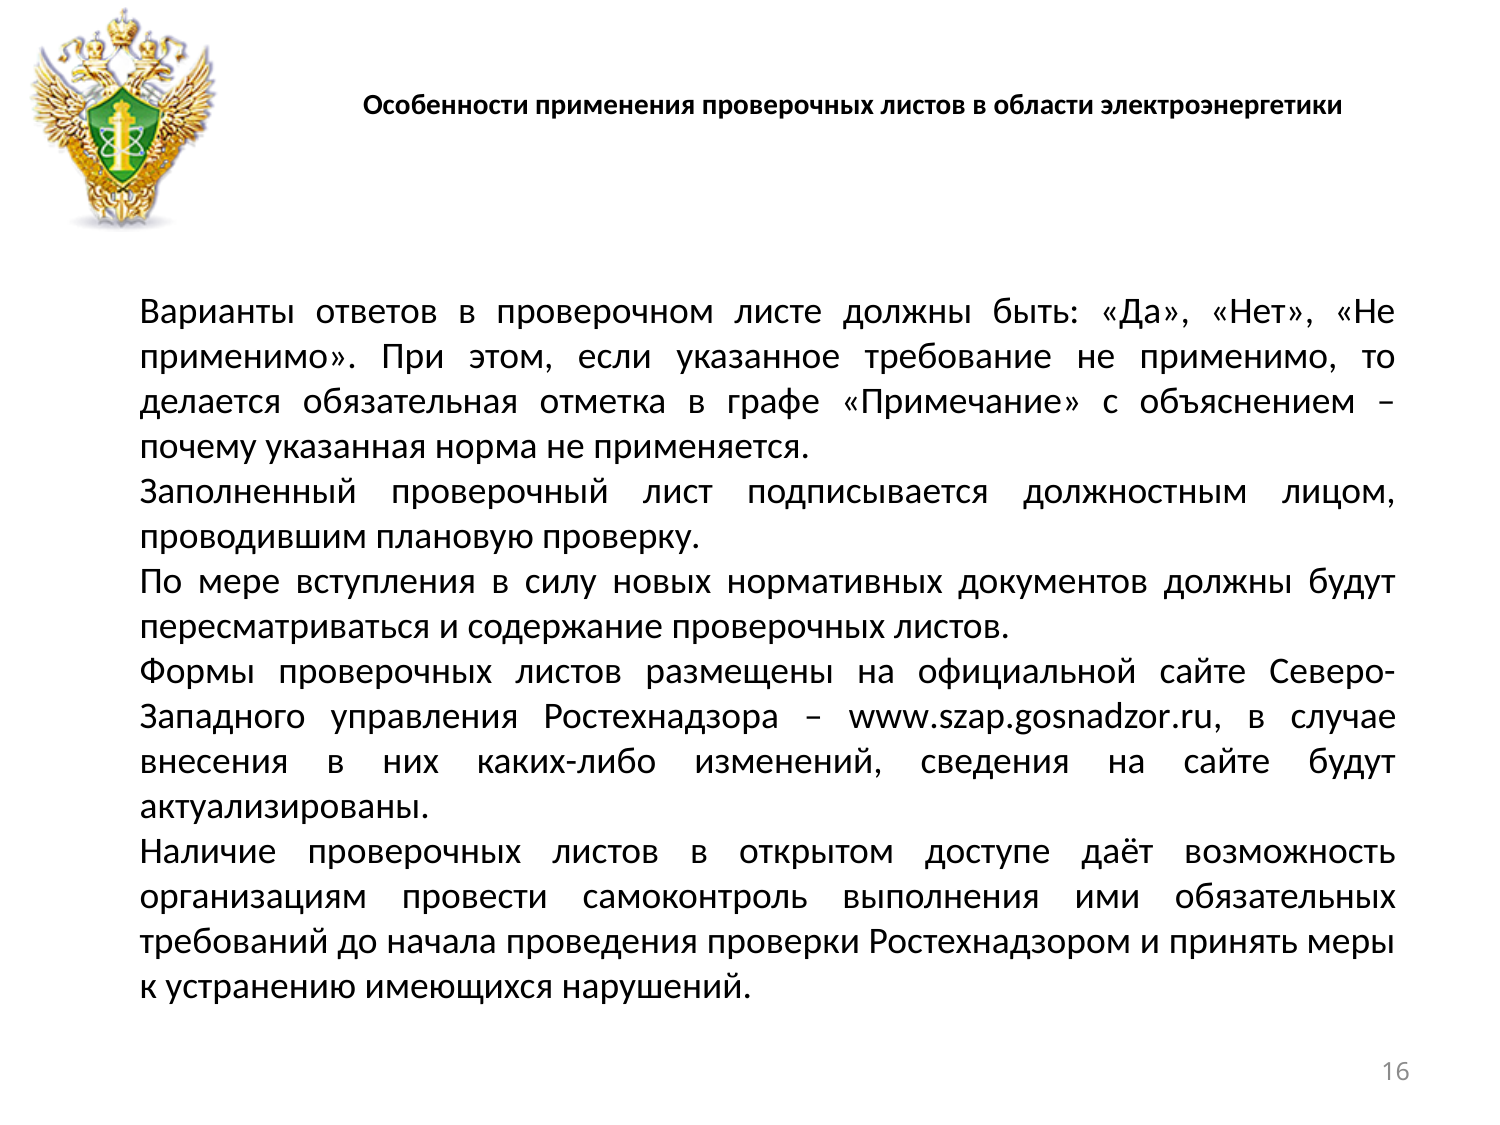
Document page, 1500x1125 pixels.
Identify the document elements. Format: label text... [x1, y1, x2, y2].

text_box Особенности применения проверочных листов в области электроэнергетики [260, 69, 1447, 128]
slide_number 16 [1074, 1042, 1425, 1103]
text_box Варианты ответов в проверочном листе должны быть: «Да», «Нет», «Не применимо». При этом, если указанное требование не применимо, то делается обязательная отметка в графе «Примечание» с объяснением – почему указанная норма не применяется. Заполненный проверочный лист подписывается должностным лицом, проводившим плановую проверку. По мере вступления в силу новых нормативных документов должны будут пересматриваться и содержание проверочных листов. Формы проверочных листов размещены на официальной сайте Северо-Западного управления Ростехнадзора – www.szap.gosnadzor.ru, в случае внесения в них каких-либо изменений, сведения на сайте будут актуализированы. Наличие проверочных листов в открытом доступе даёт возможность организациям провести самоконтроль выполнения ими обязательных требований до начала проведения проверки Ростехнадзором и принять меры к устранению имеющихся нарушений. [124, 278, 1412, 1014]
picture [29, 7, 221, 232]
